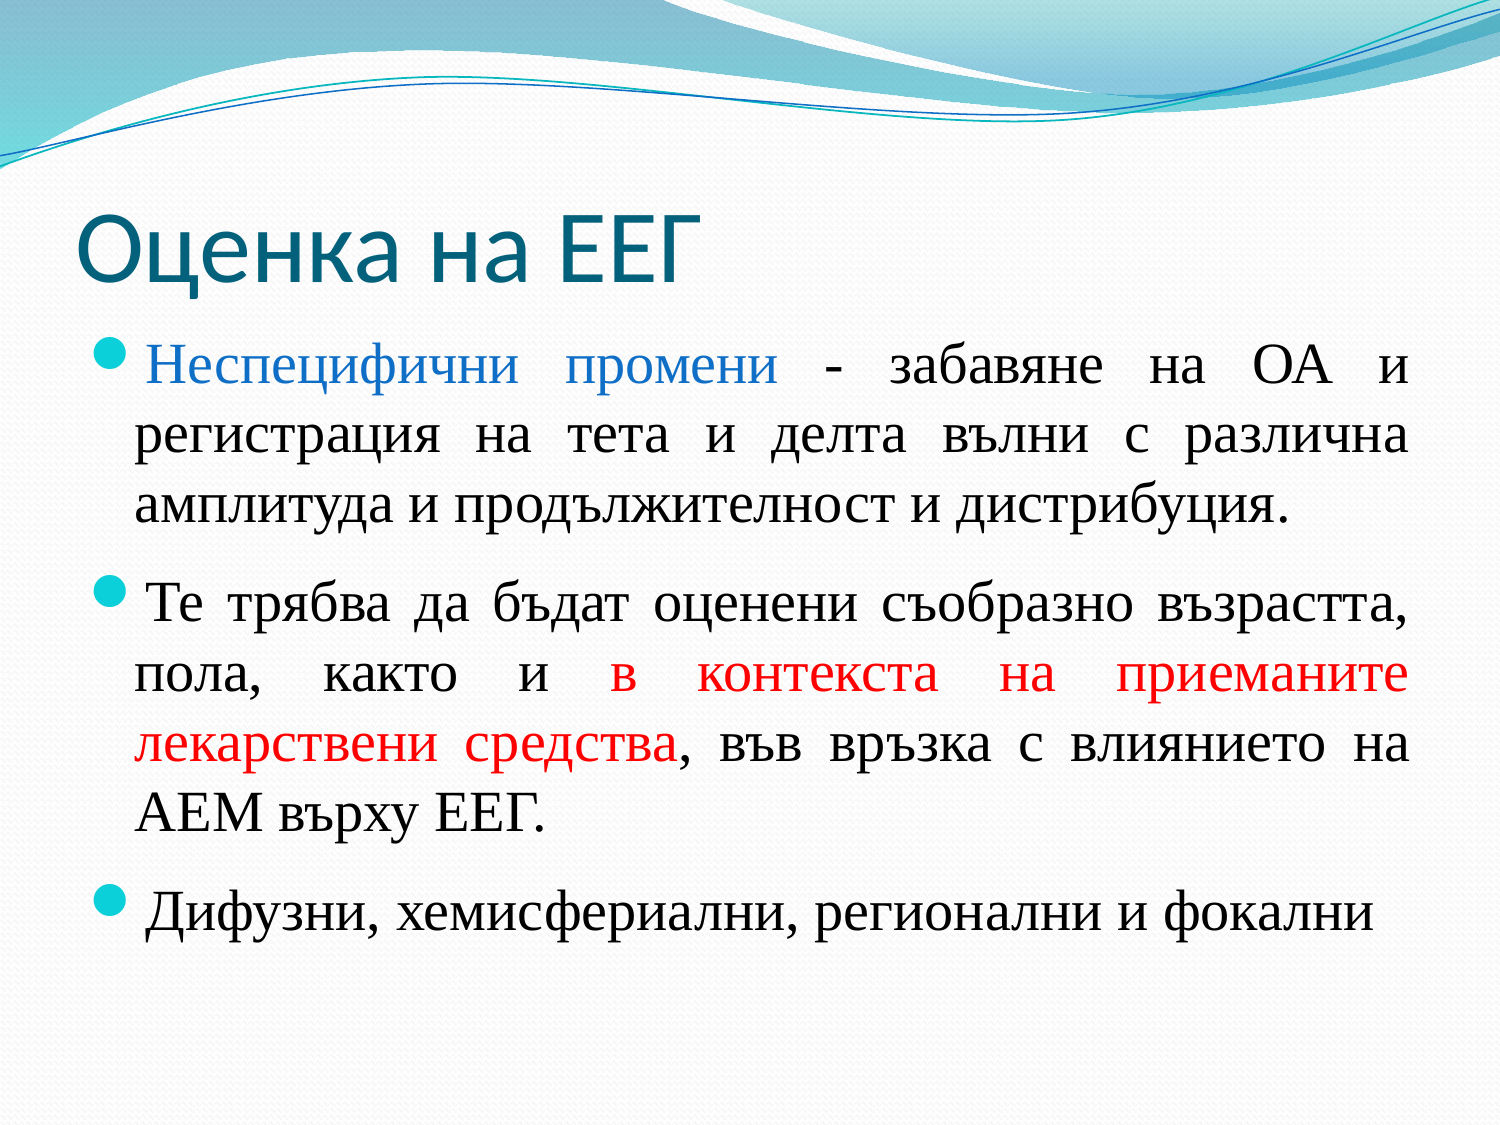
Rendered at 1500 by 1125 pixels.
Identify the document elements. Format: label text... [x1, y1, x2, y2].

list Неспецифични промени - забавяне на ОА и регистрация на тета и делта вълни с различна амплитуда и продължителност и дистрибуция. Те трябва да бъдат оценени съобразно възрастта, пола, както и в контекста на приеманите лекарствени средства, във връзка с влиянието на АЕМ върху ЕЕГ. Дифузни, хемисфериални, регионални и фокални [75, 317, 1425, 1038]
title Оценка на ЕЕГ [75, 115, 1425, 303]
